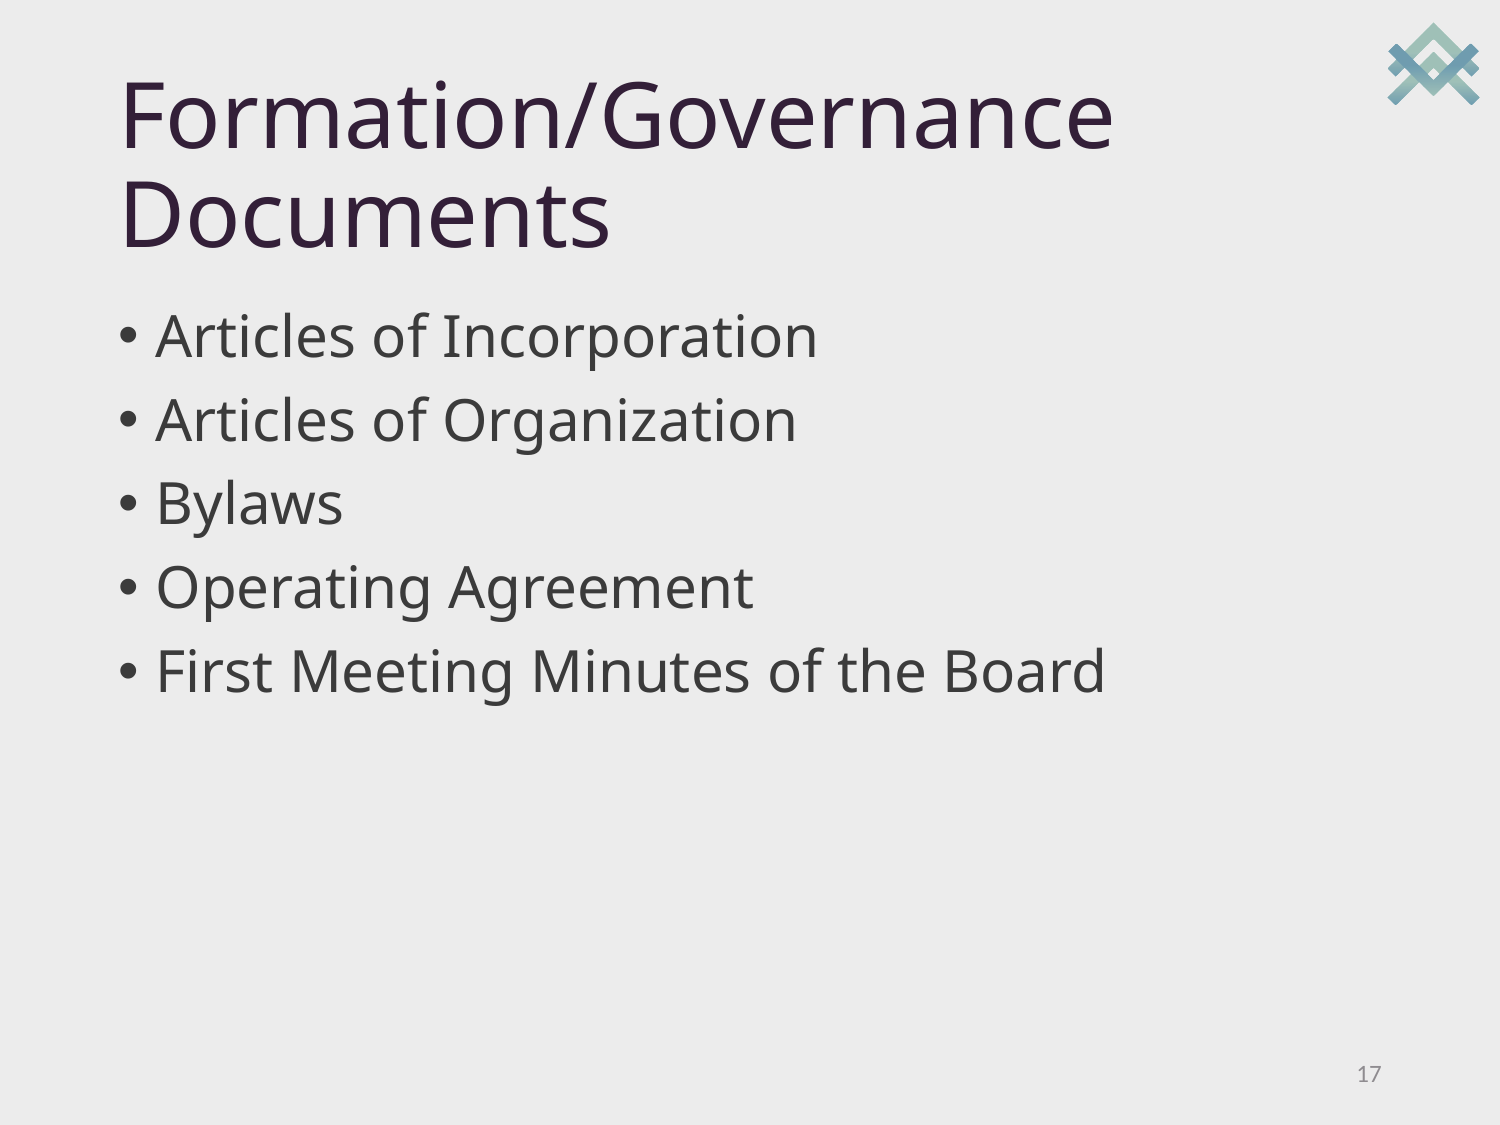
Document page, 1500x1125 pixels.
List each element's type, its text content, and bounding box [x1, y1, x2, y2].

slide_number 17 [1059, 1042, 1397, 1103]
title Formation/Governance Documents [103, 59, 1397, 278]
list Articles of Incorporation Articles of Organization Bylaws Operating Agreement First Meeting Minutes of the Board [103, 299, 1397, 1014]
picture [1387, 22, 1480, 105]
